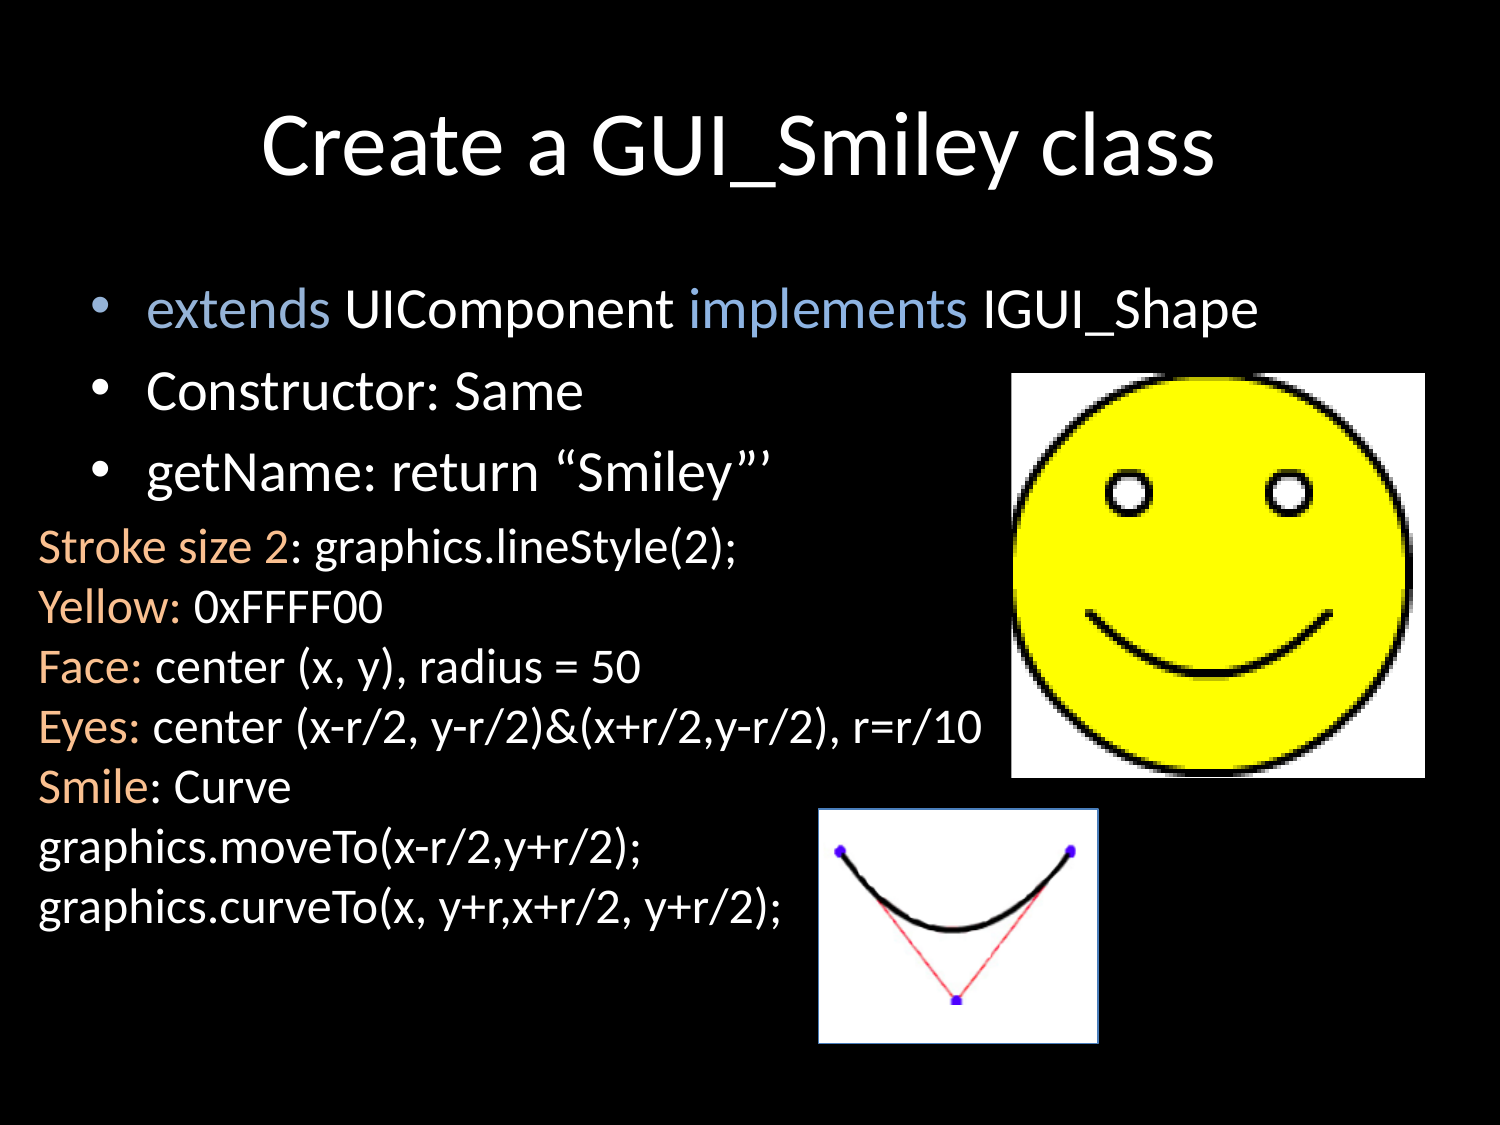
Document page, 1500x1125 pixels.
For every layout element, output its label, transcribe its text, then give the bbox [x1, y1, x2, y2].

text_box [818, 1009, 1099, 1044]
picture [1010, 373, 1426, 778]
picture [822, 842, 1099, 1006]
title Create a GUI_Smiley class [75, 45, 1425, 233]
list extends UIComponent implements IGUI_Shape Constructor: Same getName: return “Smiley”’ [75, 262, 1451, 1005]
text_box Stroke size 2: graphics.lineStyle(2); Yellow: 0xFFFF00 Face: center (x, y), radius = 50 Eyes: center (x-r/2, y-r/2)&(x+r/2,y-r/2), r=r/10 Smile: Curve graphics.moveTo(x-r/2,y+r/2); graphics.curveTo(x, y+r,x+r/2, y+r/2); [23, 506, 1074, 941]
